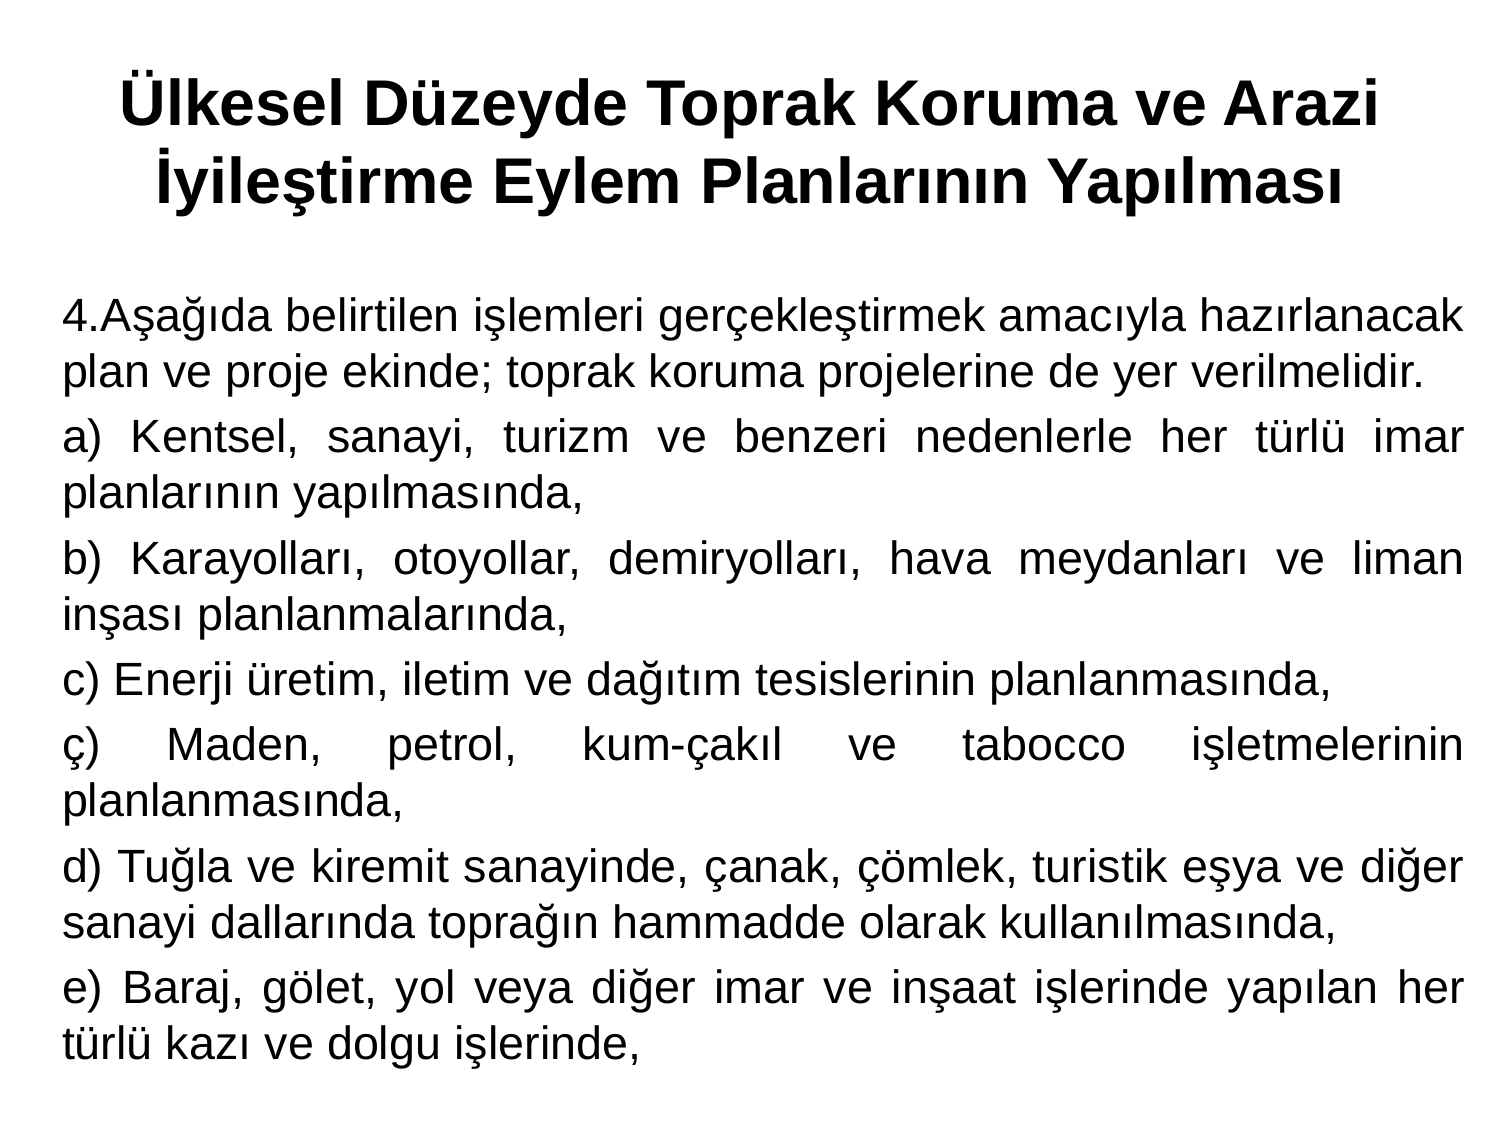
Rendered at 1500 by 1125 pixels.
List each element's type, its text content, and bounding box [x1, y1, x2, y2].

list 4.Aşağıda belirtilen işlemleri gerçekleştirmek amacıyla hazırlanacak plan ve proje ekinde; toprak koruma projelerine de yer verilmelidir. a) Kentsel, sanayi, turizm ve benzeri nedenlerle her türlü imar planlarının yapılmasında, b) Karayolları, otoyollar, demiryolları, hava meydanları ve liman inşası planlanmalarında, c) Enerji üretim, iletim ve dağıtım tesislerinin planlanmasında, ç) Maden, petrol, kum-çakıl ve tabocco işletmelerinin planlanmasında, d) Tuğla ve kiremit sanayinde, çanak, çömlek, turistik eşya ve diğer sanayi dallarında toprağın hammadde olarak kullanılmasında, e) Baraj, gölet, yol veya diğer imar ve inşaat işlerinde yapılan her türlü kazı ve dolgu işlerinde, [47, 277, 1483, 1125]
title Ülkesel Düzeyde Toprak Koruma ve Arazi İyileştirme Eylem Planlarının Yapılması [75, 45, 1425, 233]
